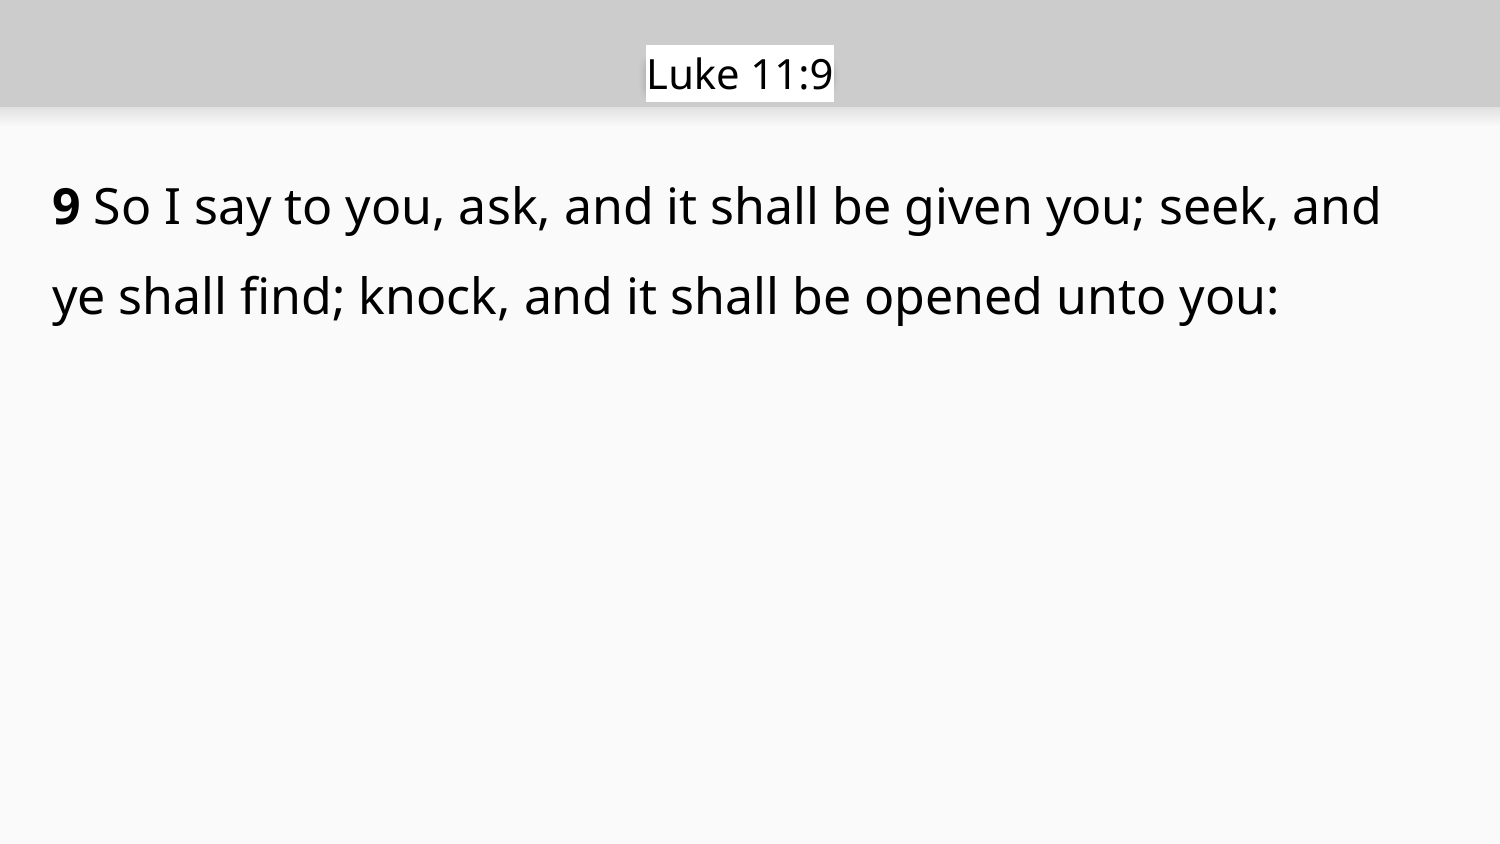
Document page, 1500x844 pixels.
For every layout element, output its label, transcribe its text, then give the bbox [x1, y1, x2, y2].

list 9 So I say to you, ask, and it shall be given you; seek, and ye shall find; knock, and it shall be opened unto you: [37, 129, 1451, 760]
title Luke 11:9 [16, 32, 1464, 102]
